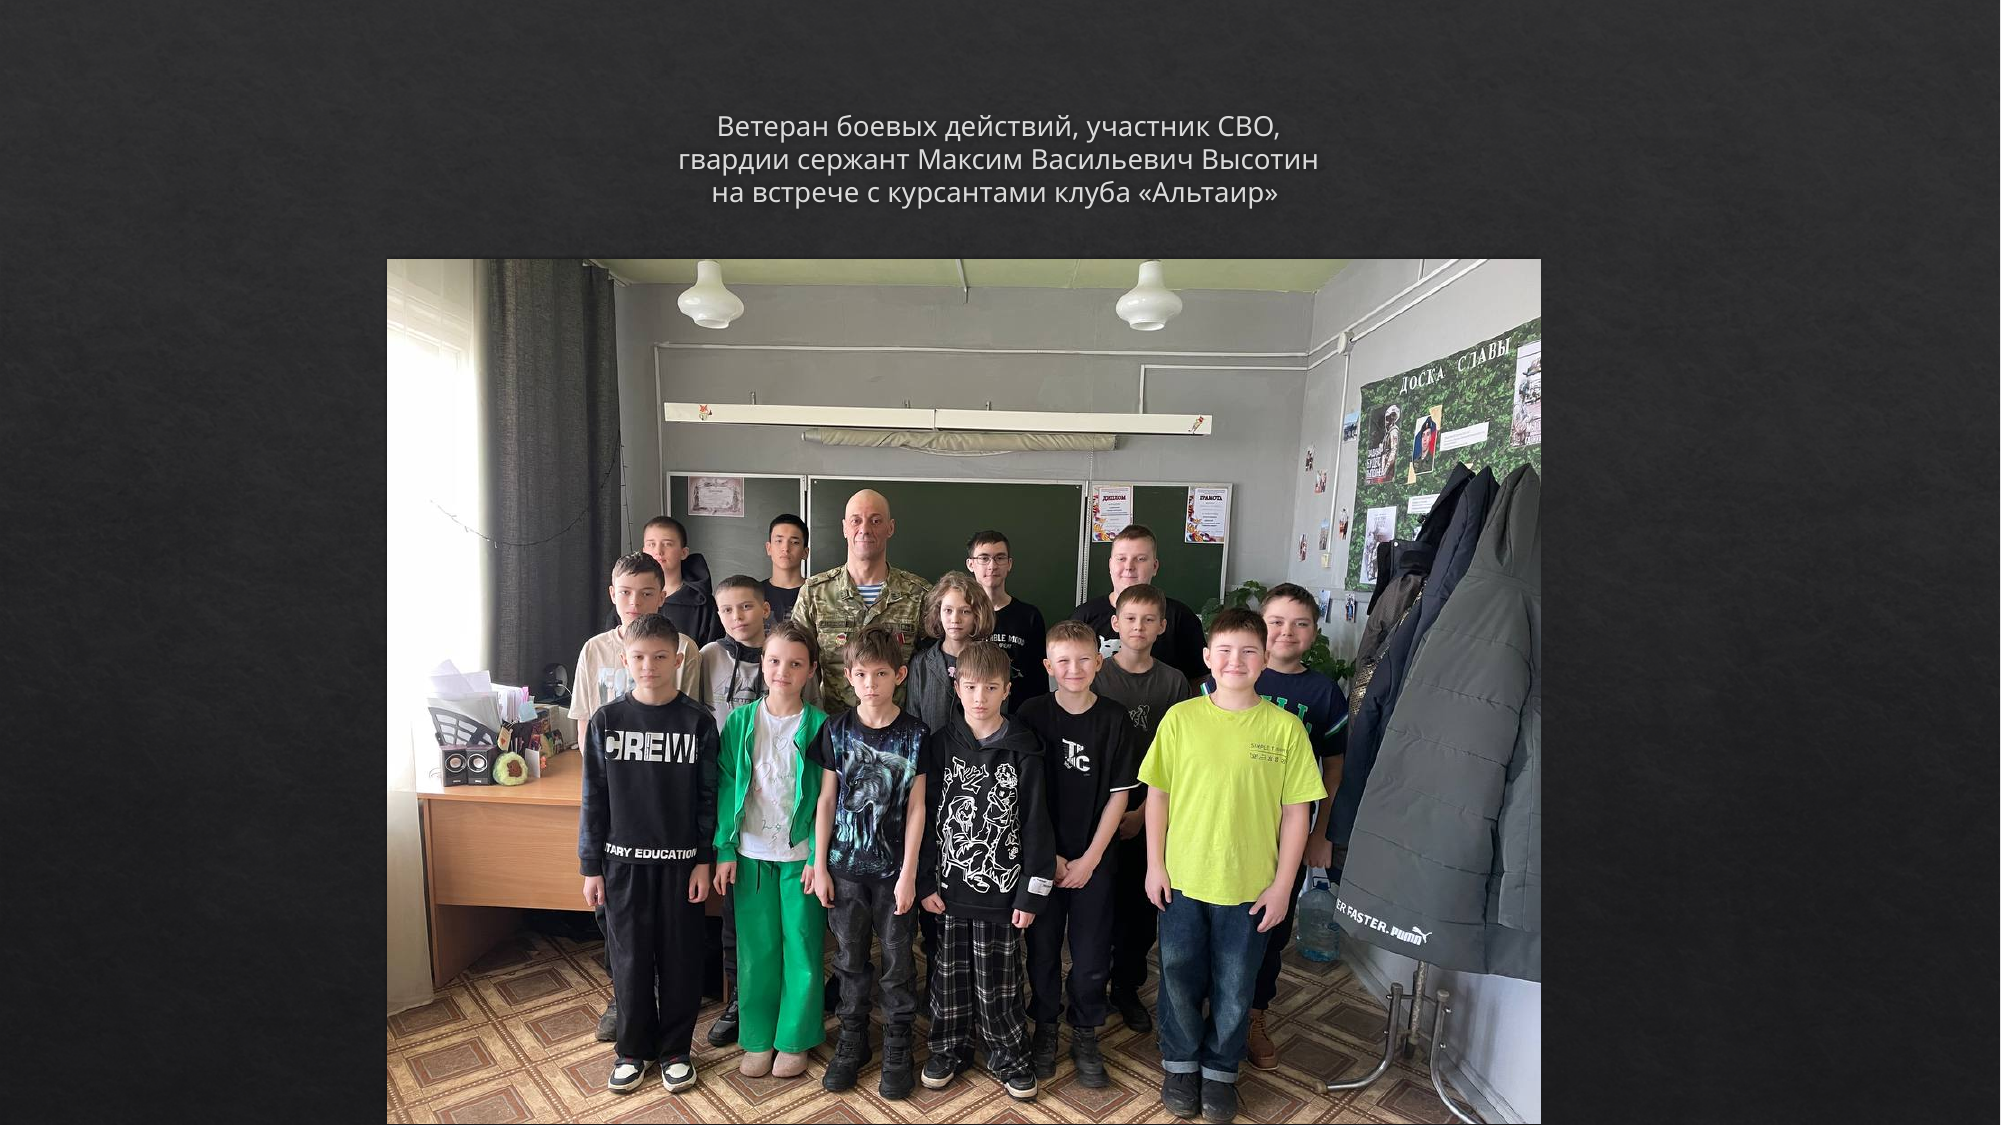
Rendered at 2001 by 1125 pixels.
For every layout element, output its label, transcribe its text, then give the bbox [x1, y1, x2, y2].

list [387, 258, 1541, 1124]
title Ветеран боевых действий, участник СВО, гвардии сержант Максим Васильевич Высотин на встрече с курсантами клуба «Альтаир» [149, 99, 1849, 260]
